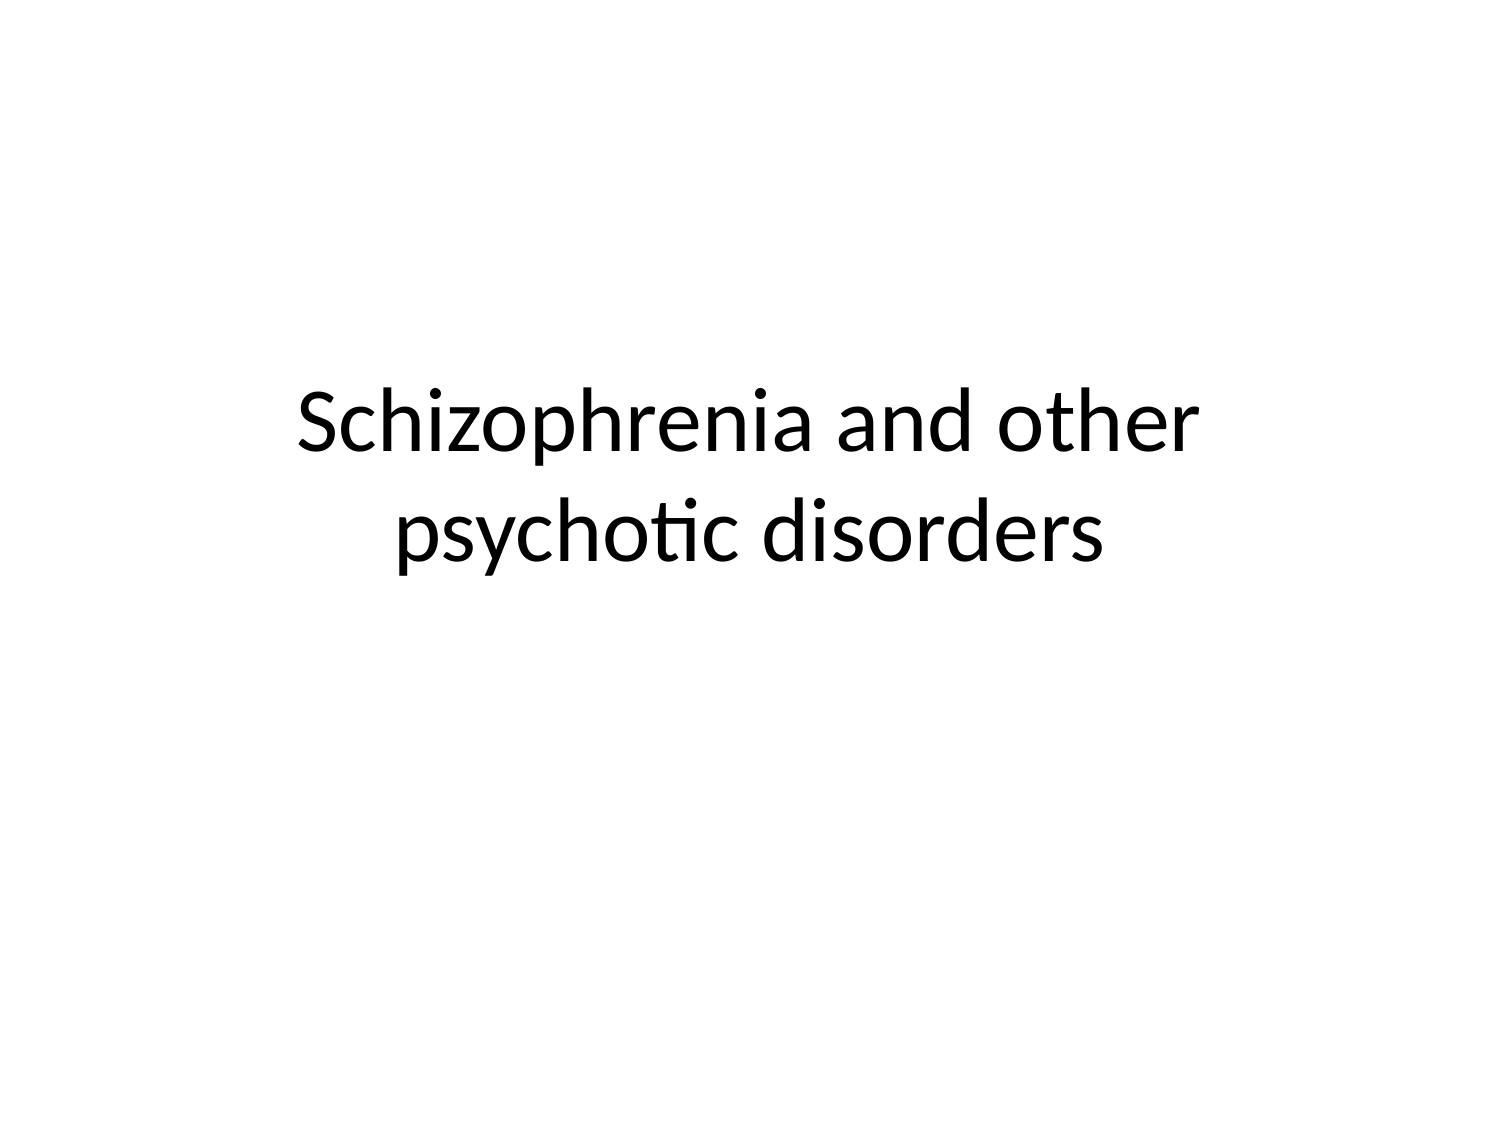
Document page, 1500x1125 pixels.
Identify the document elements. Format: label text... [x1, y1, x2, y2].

title Schizophrenia and other psychotic disorders [112, 349, 1388, 591]
